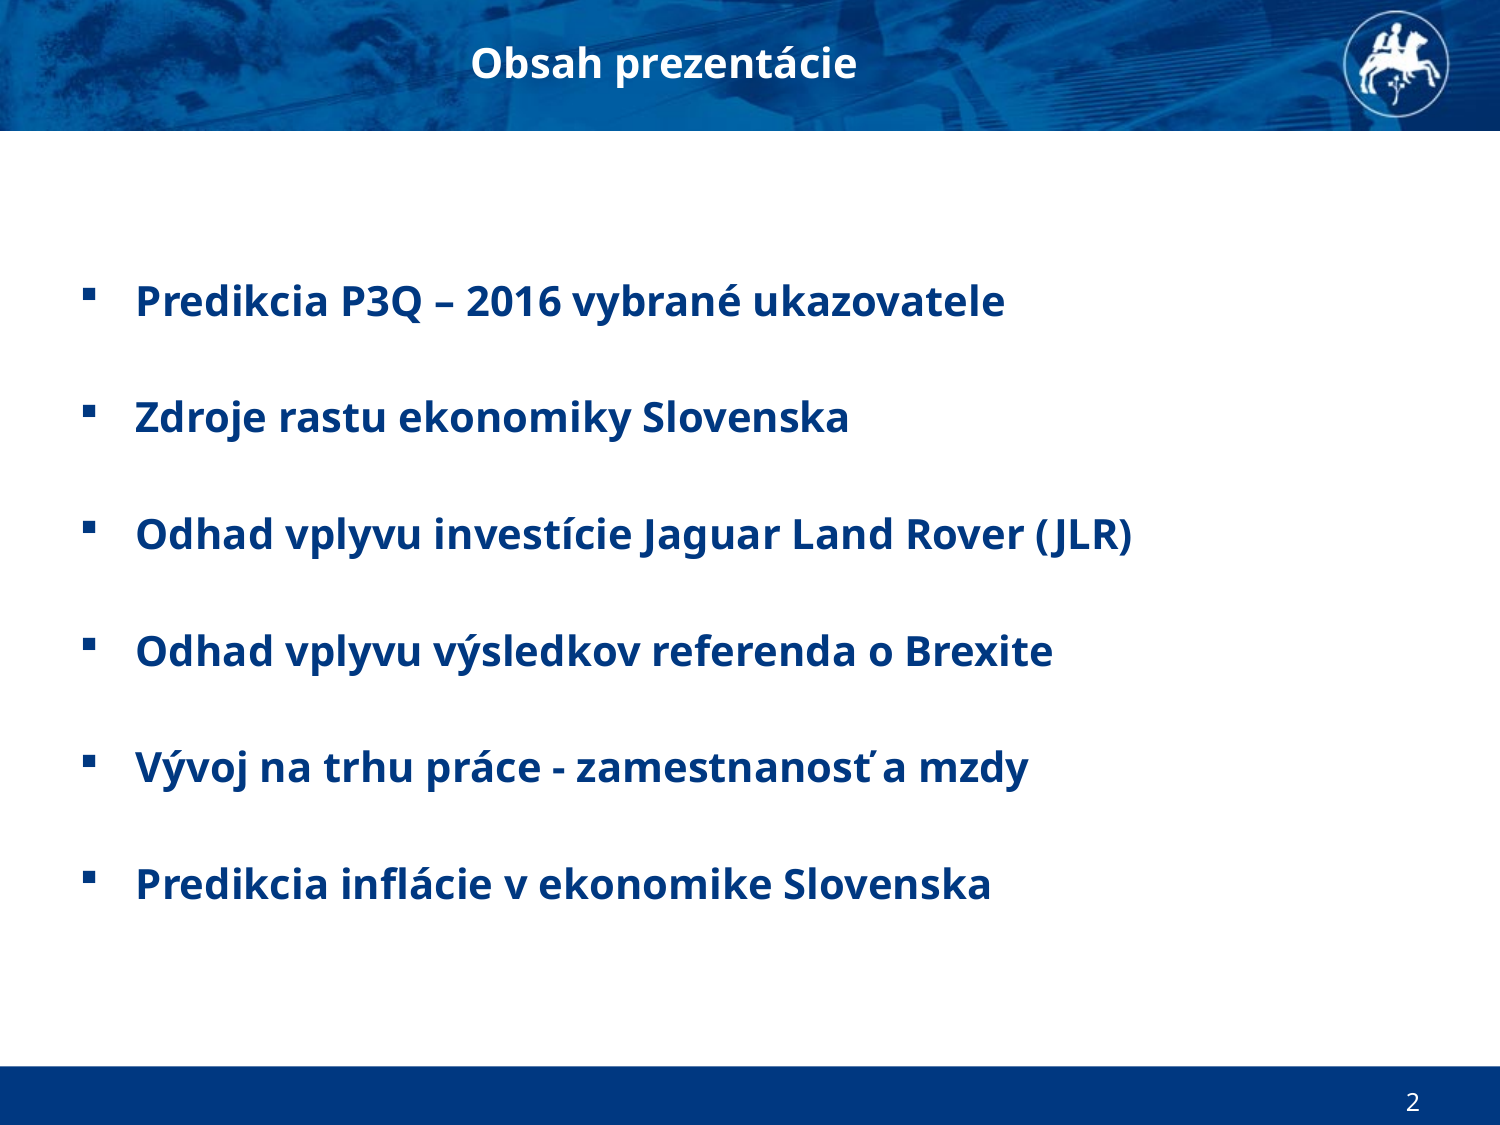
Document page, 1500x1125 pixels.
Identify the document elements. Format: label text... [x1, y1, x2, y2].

slide_number 2 [1293, 1079, 1436, 1125]
text_box Predikcia P3Q – 2016 vybrané ukazovatele Zdroje rastu ekonomiky Slovenska Odhad vplyvu investície Jaguar Land Rover (JLR) Odhad vplyvu výsledkov referenda o Brexite Vývoj na trhu práce - zamestnanosť a mzdy Predikcia inflácie v ekonomike Slovenska [64, 267, 1415, 965]
picture [0, 0, 1500, 131]
text_box Obsah prezentácie [0, 29, 1329, 95]
